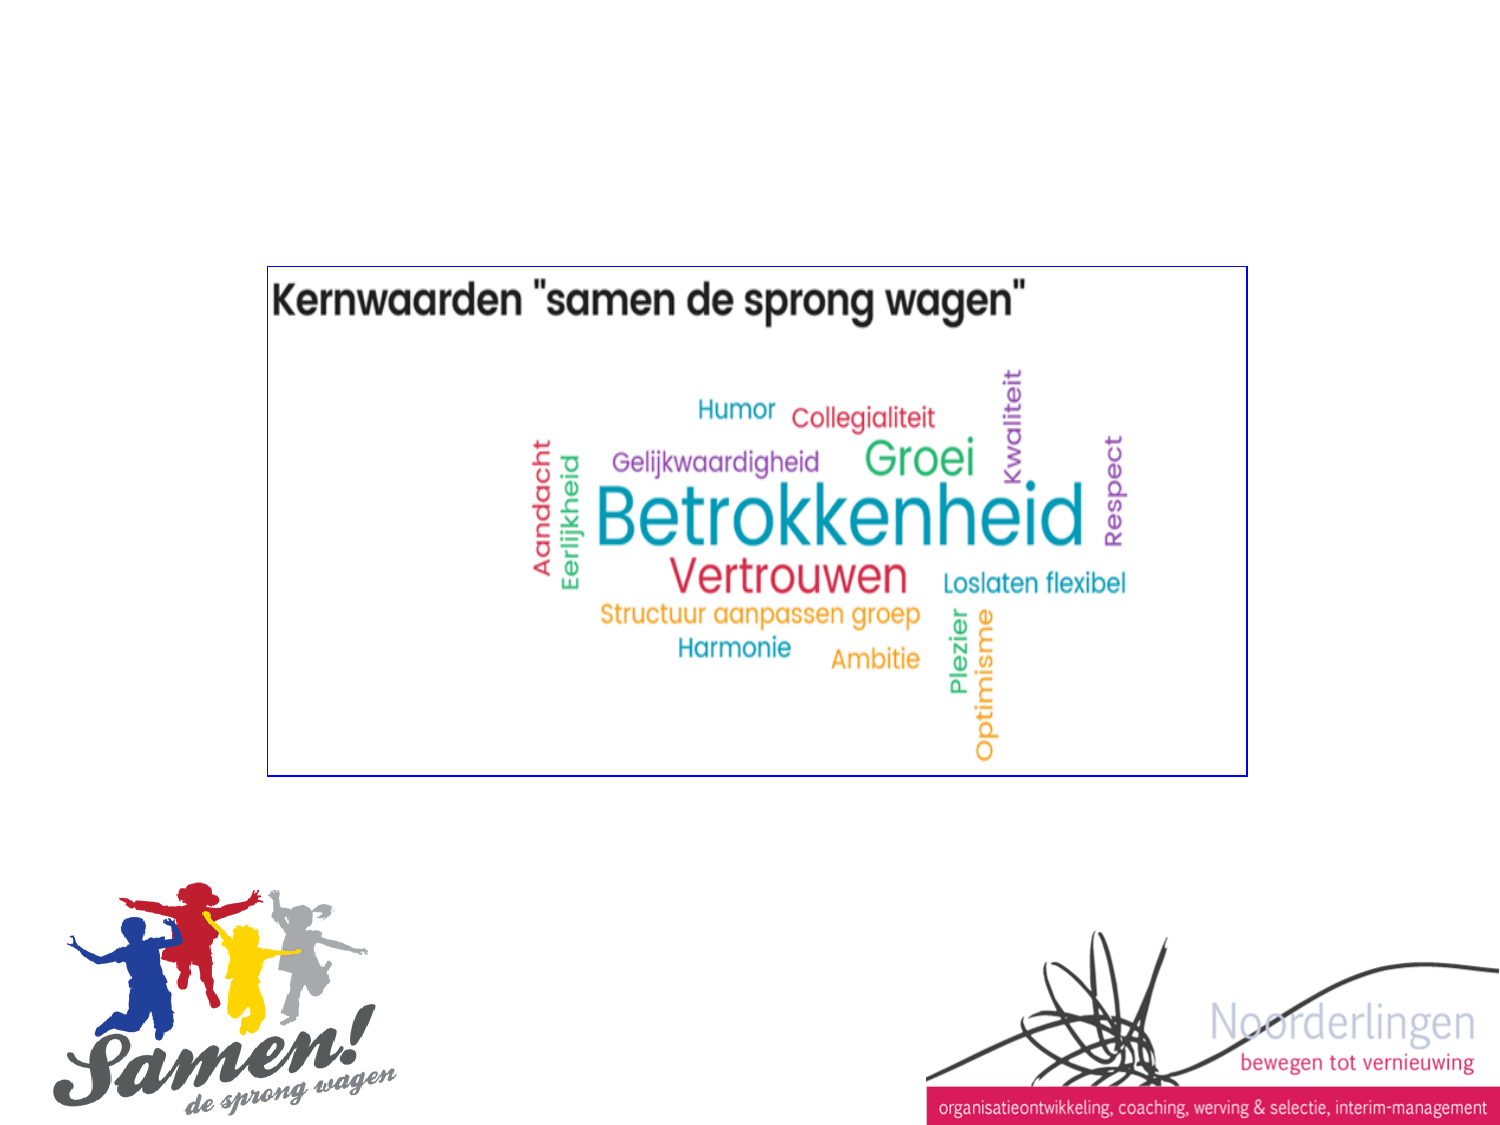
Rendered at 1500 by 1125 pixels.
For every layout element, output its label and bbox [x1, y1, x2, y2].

picture [926, 930, 1500, 1125]
picture [268, 266, 1247, 776]
picture [52, 875, 407, 1125]
